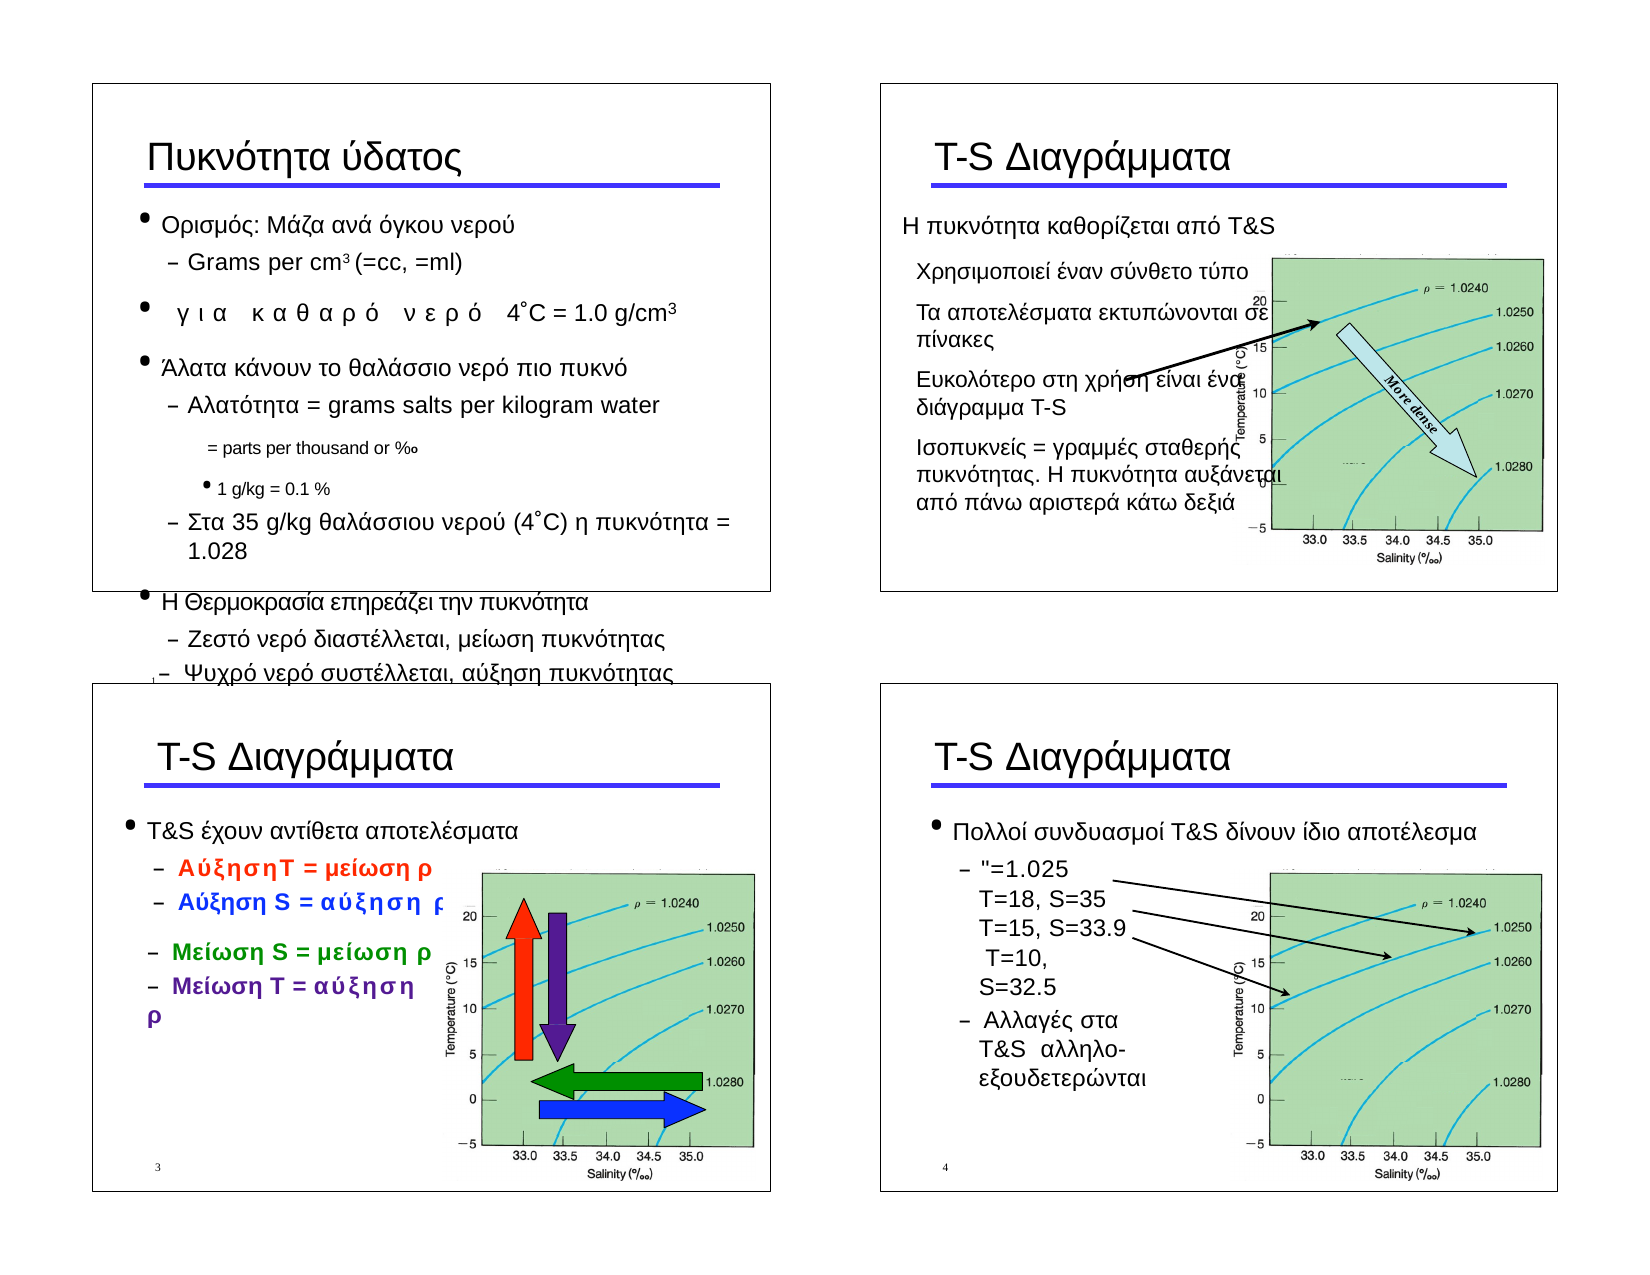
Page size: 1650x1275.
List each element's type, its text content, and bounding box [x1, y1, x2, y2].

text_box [1123, 253, 1545, 566]
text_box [91, 683, 771, 1192]
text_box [879, 683, 1559, 1192]
text_box [92, 83, 771, 592]
text_box [879, 83, 1558, 592]
text_box Ορισμός: Μάζα ανά όγκου νερού Grams per cm3 (=cc, =ml) για καθαρό νερό 4˚C = 1.0 g/cm3 Άλατα κάνουν το θαλάσσιο νερό πιο πυκνό Αλατότητα = grams salts per kilogram water = parts per thousand or %o 1 g/kg = 0.1 % Στα 35 g/kg θαλάσσιου νερού (4˚C) η πυκνότητα = 1.028 Η Θερμοκρασία επηρεάζει την πυκνότητα Ζεστό νερό διαστέλλεται, μείωση πυκνότητας 1 – Ψυχρό νερό συστέλλεται, αύξηση πυκνότητας [130, 592, 738, 681]
